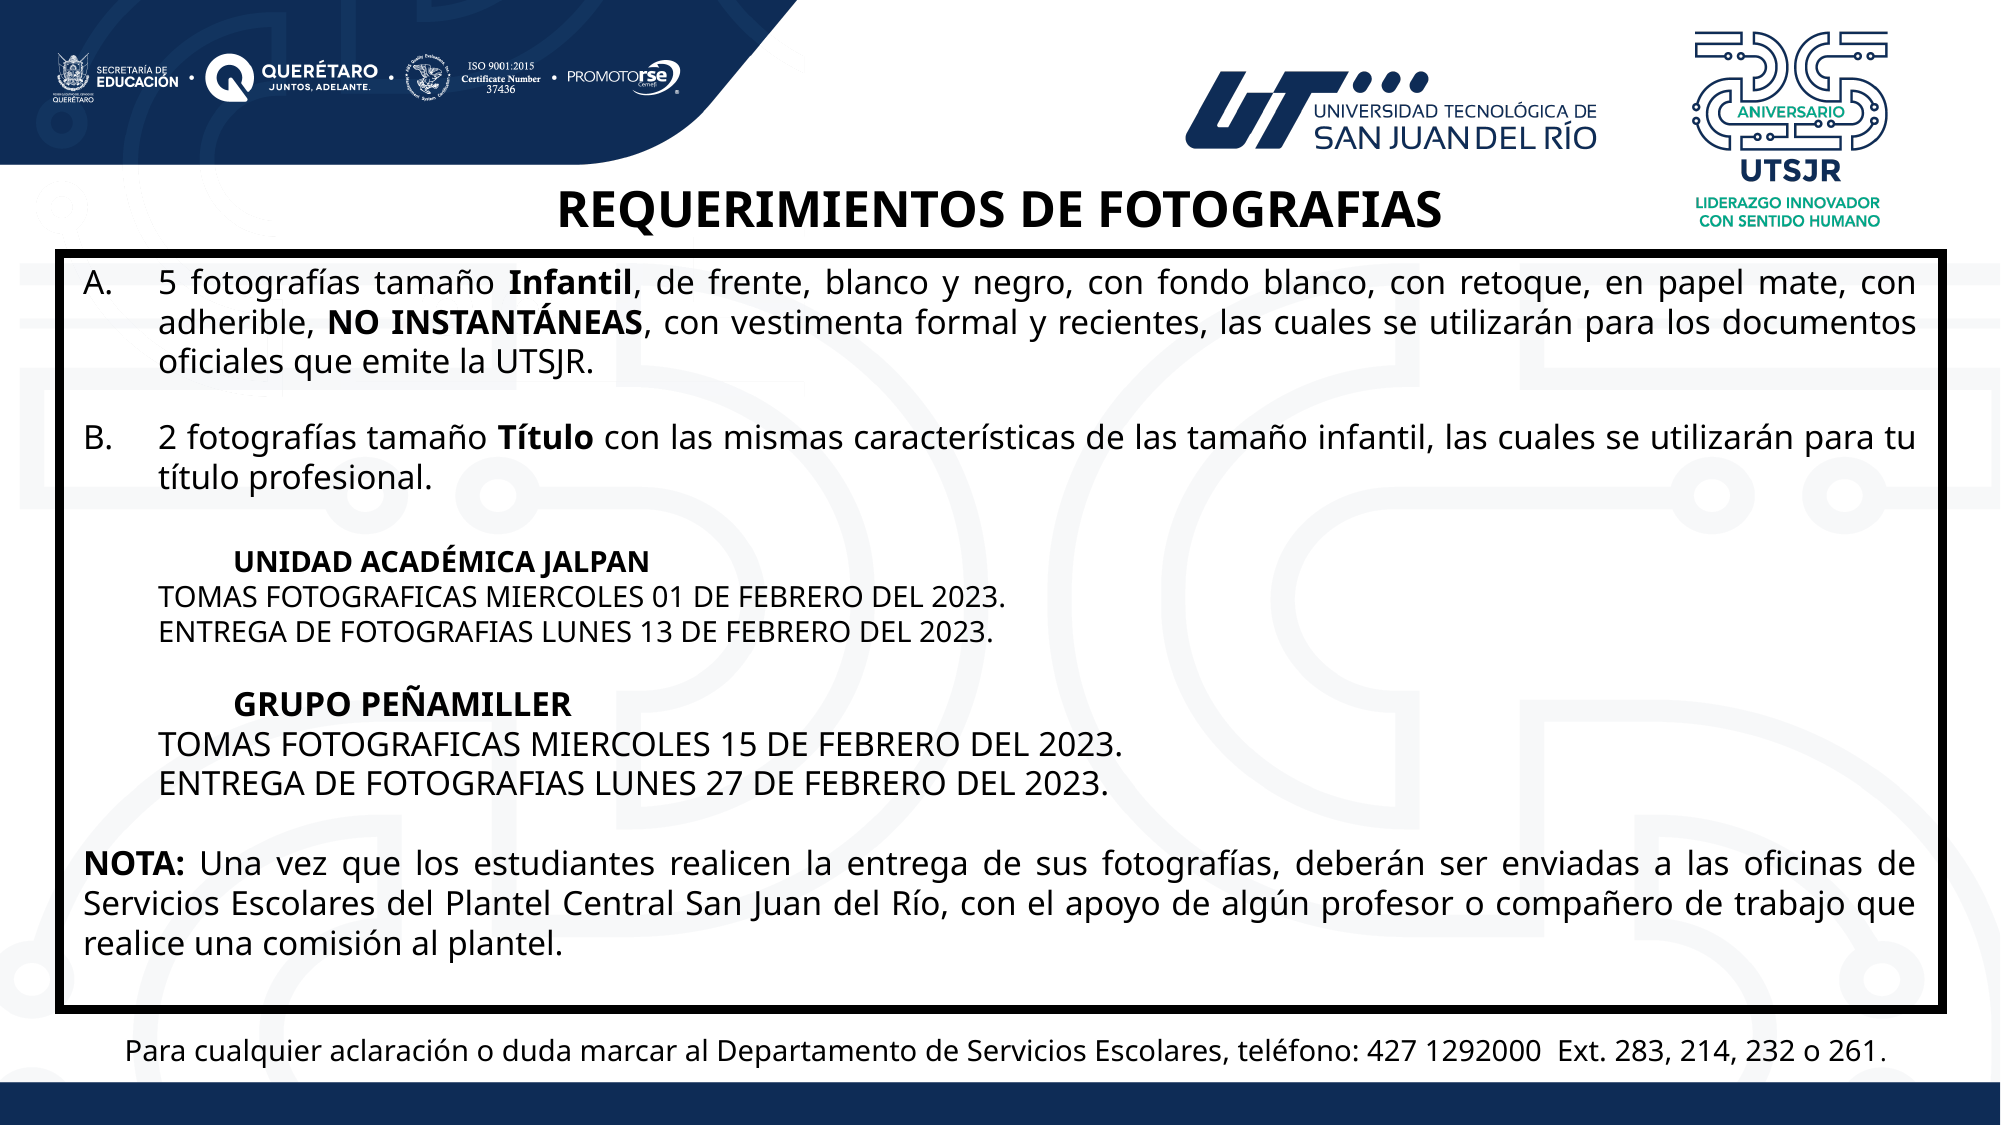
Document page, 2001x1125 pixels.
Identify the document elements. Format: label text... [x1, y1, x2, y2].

text_box 5 fotografías tamaño Infantil, de frente, blanco y negro, con fondo blanco, con retoque, en papel mate, con adherible, NO INSTANTÁNEAS, con vestimenta formal y recientes, las cuales se utilizarán para los documentos oficiales que emite la UTSJR. 2 fotografías tamaño Título con las mismas características de las tamaño infantil, las cuales se utilizarán para tu título profesional. UNIDAD ACADÉMICA JALPAN TOMAS FOTOGRAFICAS MIERCOLES 01 DE FEBRERO DEL 2023. ENTREGA DE FOTOGRAFIAS LUNES 13 DE FEBRERO DEL 2023. GRUPO PEÑAMILLER TOMAS FOTOGRAFICAS MIERCOLES 15 DE FEBRERO DEL 2023. ENTREGA DE FOTOGRAFIAS LUNES 27 DE FEBRERO DEL 2023. NOTA: Una vez que los estudiantes realicen la entrega de sus fotografías, deberán ser enviadas a las oficinas de Servicios Escolares del Plantel Central San Juan del Río, con el apoyo de algún profesor o compañero de trabajo que realice una comisión al plantel. [59, 253, 1943, 1010]
text_box Para cualquier aclaración o duda marcar al Departamento de Servicios Escolares, teléfono: 427 1292000 Ext. 283, 214, 232 o 261. [54, 1024, 1957, 1075]
text_box REQUERIMIENTOS DE FOTOGRAFIAS [201, 145, 1799, 287]
picture [0, 0, 2001, 1125]
